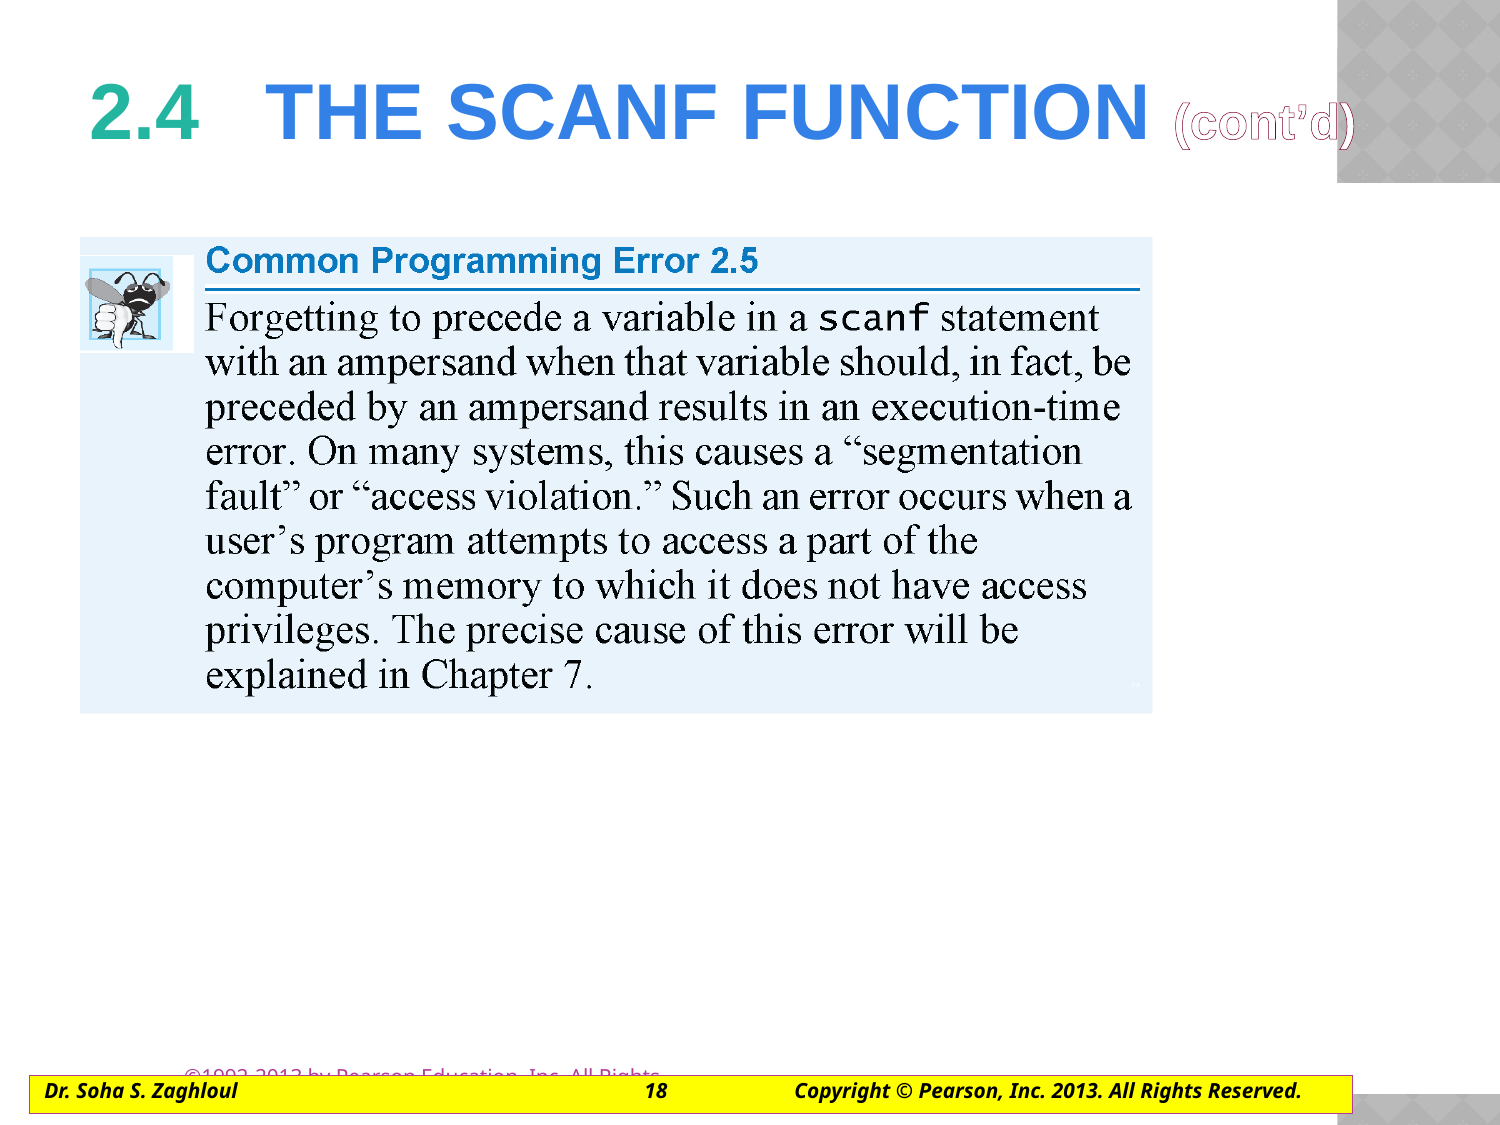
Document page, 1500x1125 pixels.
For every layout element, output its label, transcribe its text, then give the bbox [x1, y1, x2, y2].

text_box Dr. Soha S. Zaghloul 18 Copyright © Pearson, Inc. 2013. All Rights Reserved. [29, 1102, 1353, 1114]
text_box 2.4 the scanf FUNCTION (cont’d) [75, 52, 1447, 182]
picture [0, 182, 1500, 1095]
